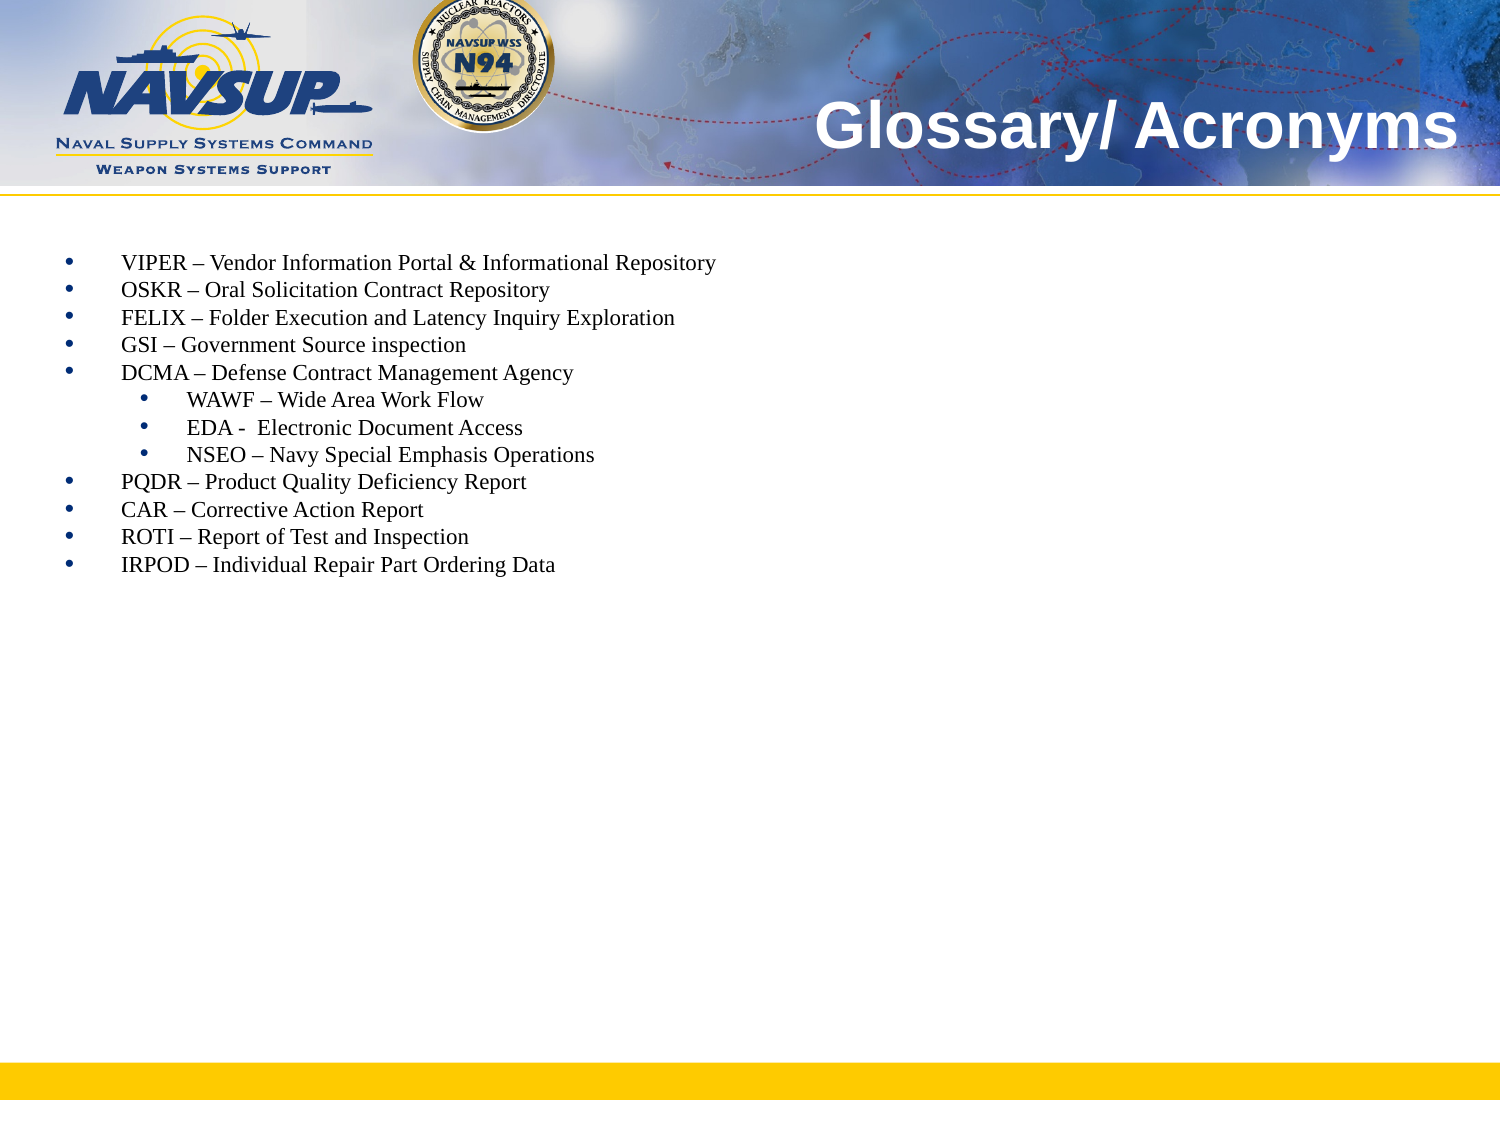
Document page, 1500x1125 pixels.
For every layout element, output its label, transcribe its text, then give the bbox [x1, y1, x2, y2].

list VIPER – Vendor Information Portal & Informational Repository OSKR – Oral Solicitation Contract Repository FELIX – Folder Execution and Latency Inquiry Exploration GSI – Government Source inspection DCMA – Defense Contract Management Agency WAWF – Wide Area Work Flow EDA - Electronic Document Access NSEO – Navy Special Emphasis Operations PQDR – Product Quality Deficiency Report CAR – Corrective Action Report ROTI – Report of Test and Inspection IRPOD – Individual Repair Part Ordering Data [50, 212, 1438, 1025]
picture [0, 0, 1500, 186]
title Glossary/ Acronyms [490, 75, 1475, 263]
